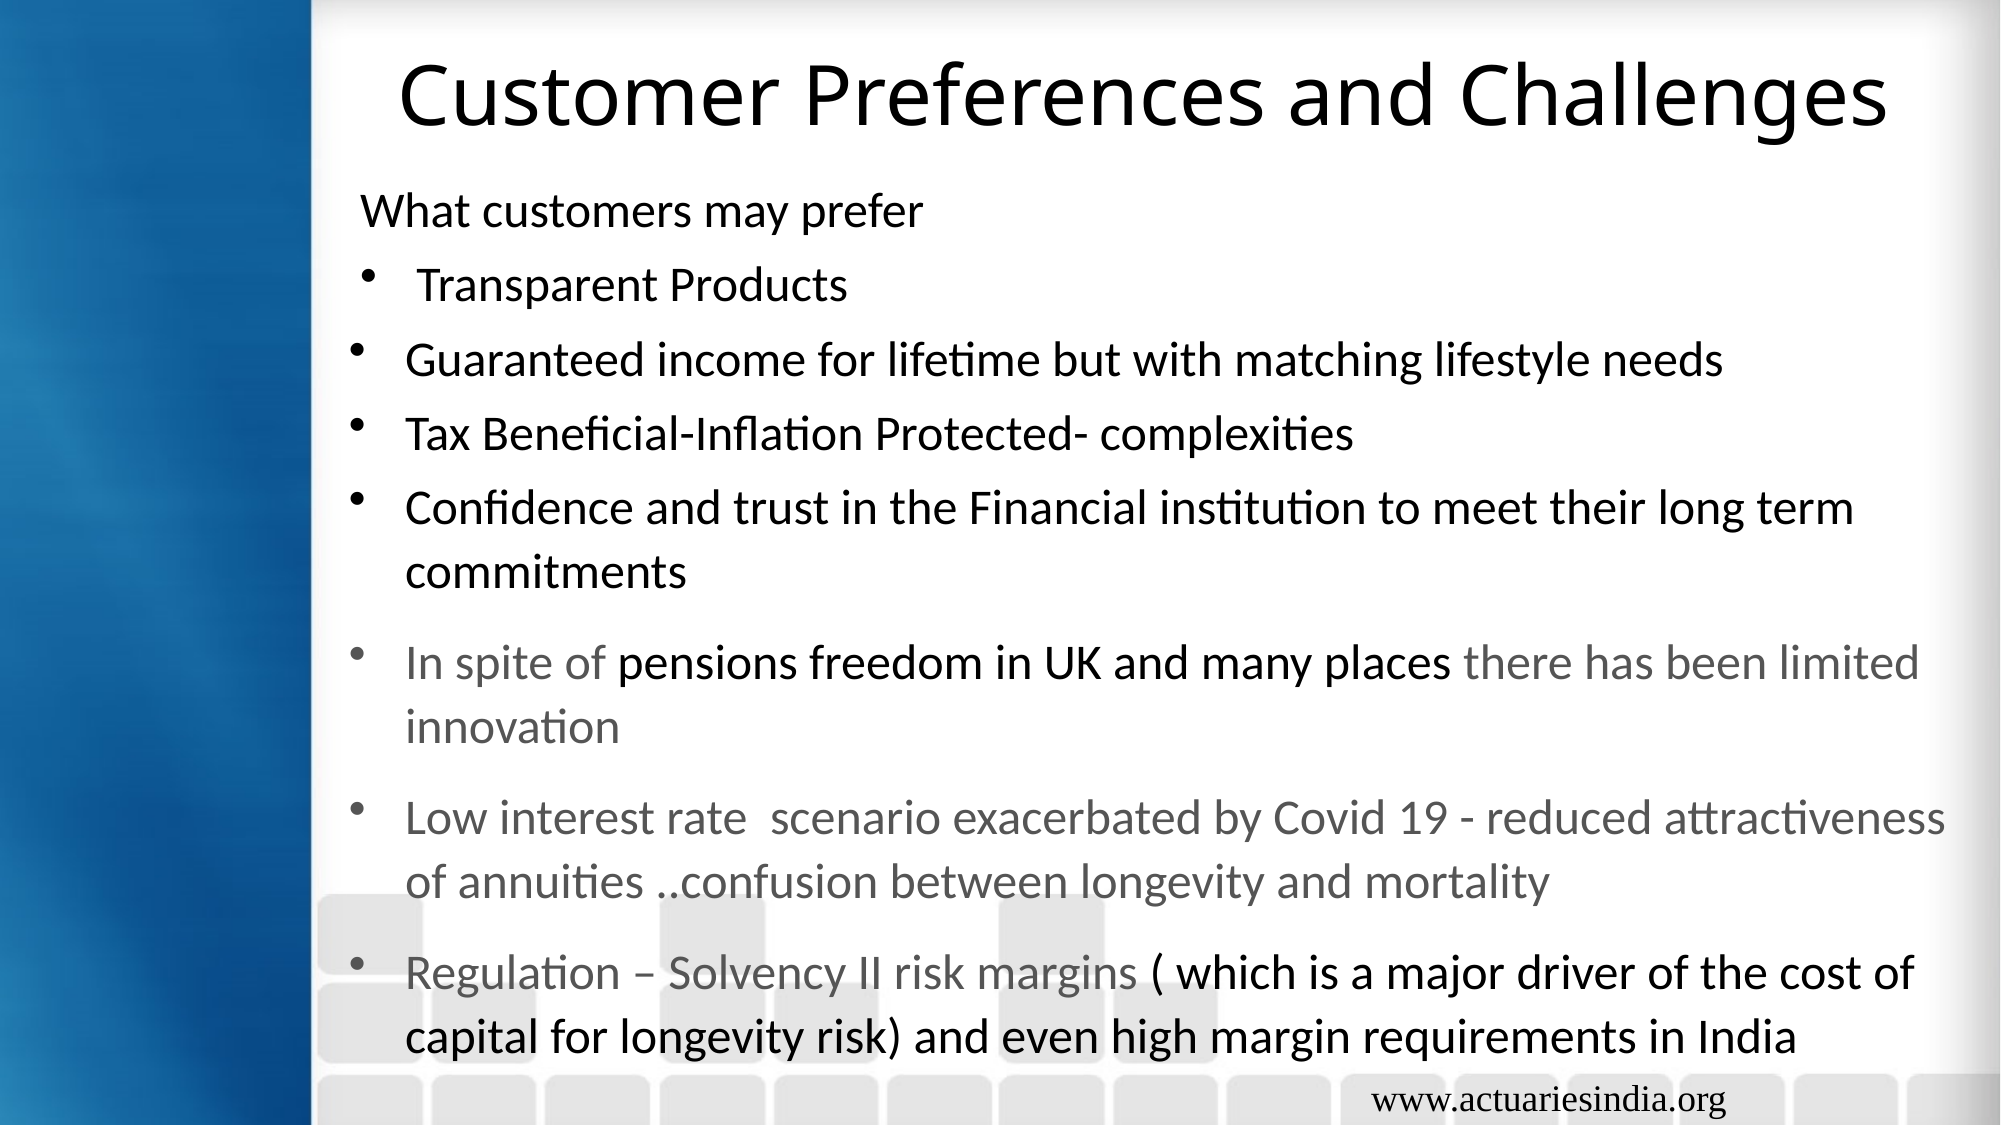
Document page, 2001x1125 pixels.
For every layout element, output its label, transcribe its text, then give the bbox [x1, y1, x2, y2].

list What customers may prefer Transparent Products Guaranteed income for lifetime but with matching lifestyle needs Tax Beneficial-Inflation Protected- complexities Confidence and trust in the Financial institution to meet their long term commitments In spite of pensions freedom in UK and many places there has been limited innovation Low interest rate scenario exacerbated by Covid 19 - reduced attractiveness of annuities ..confusion between longevity and mortality Regulation – Solvency II risk margins ( which is a major driver of the cost of capital for longevity risk) and even high margin requirements in India [288, 165, 1968, 1096]
text_box www.actuariesindia.org [1356, 1066, 1832, 1125]
title Customer Preferences and Challenges [288, 18, 2000, 167]
picture [0, 0, 2001, 1125]
